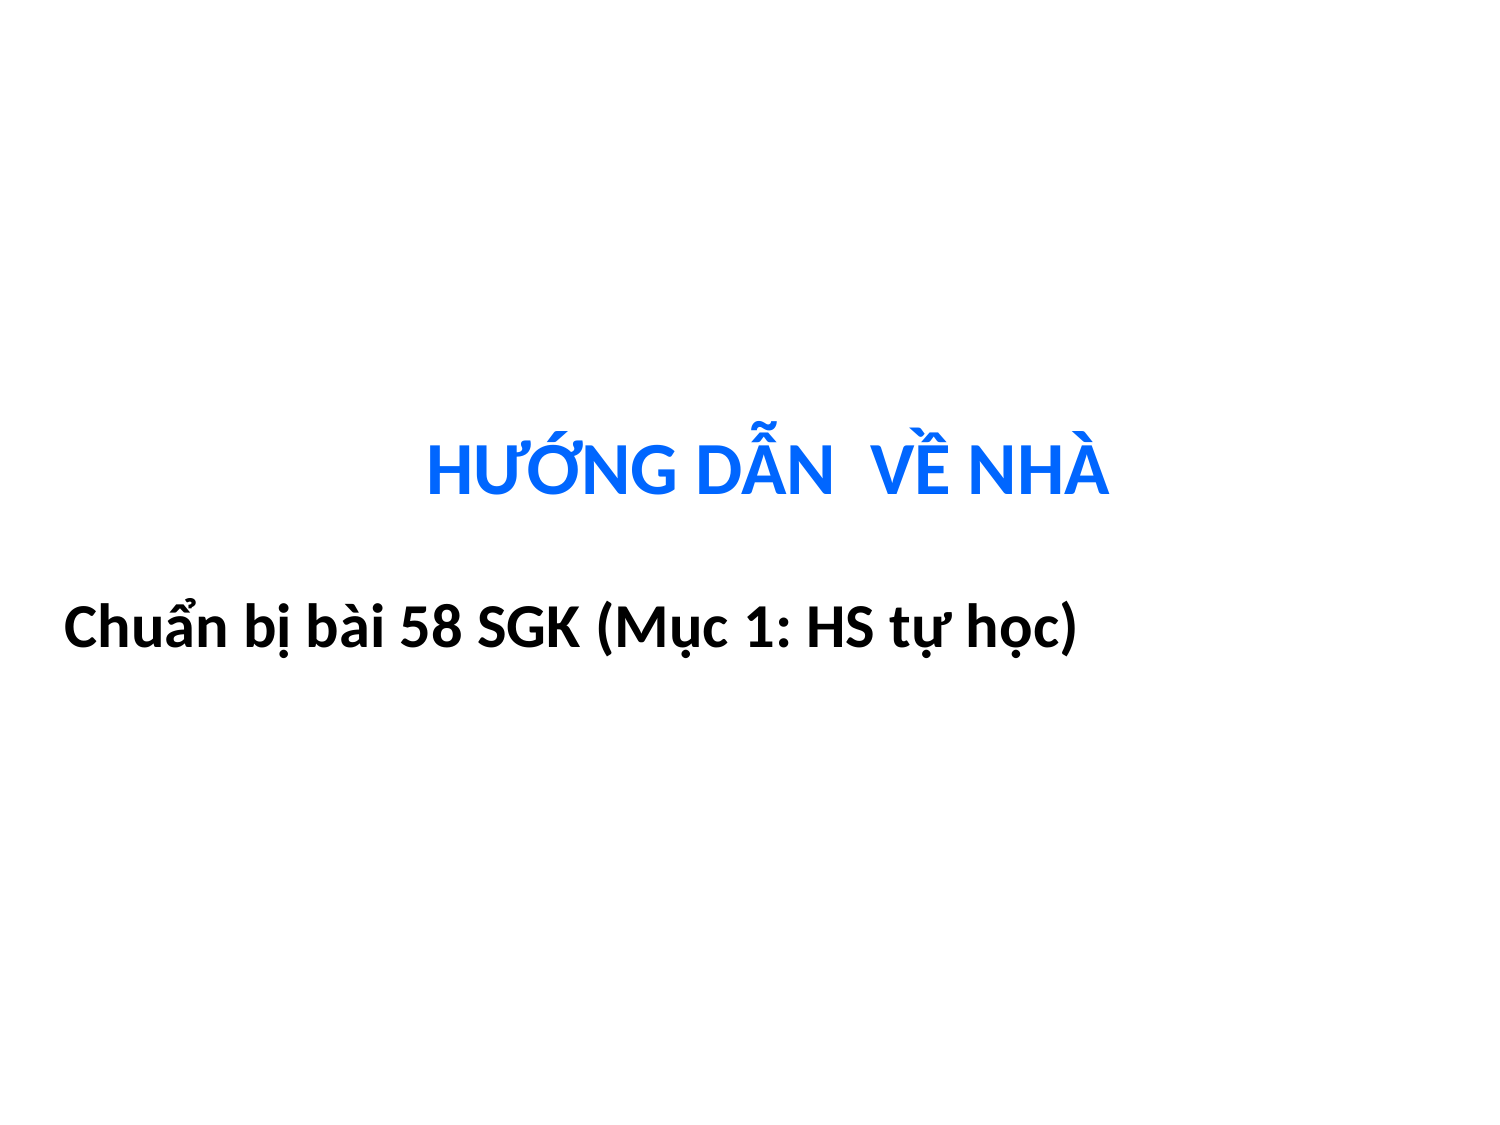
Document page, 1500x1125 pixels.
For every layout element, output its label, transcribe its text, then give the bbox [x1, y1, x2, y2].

text_box HƯỚNG DẪN VỀ NHÀ Chuẩn bị bài 58 SGK (Mục 1: HS tự học) [49, 412, 1488, 743]
